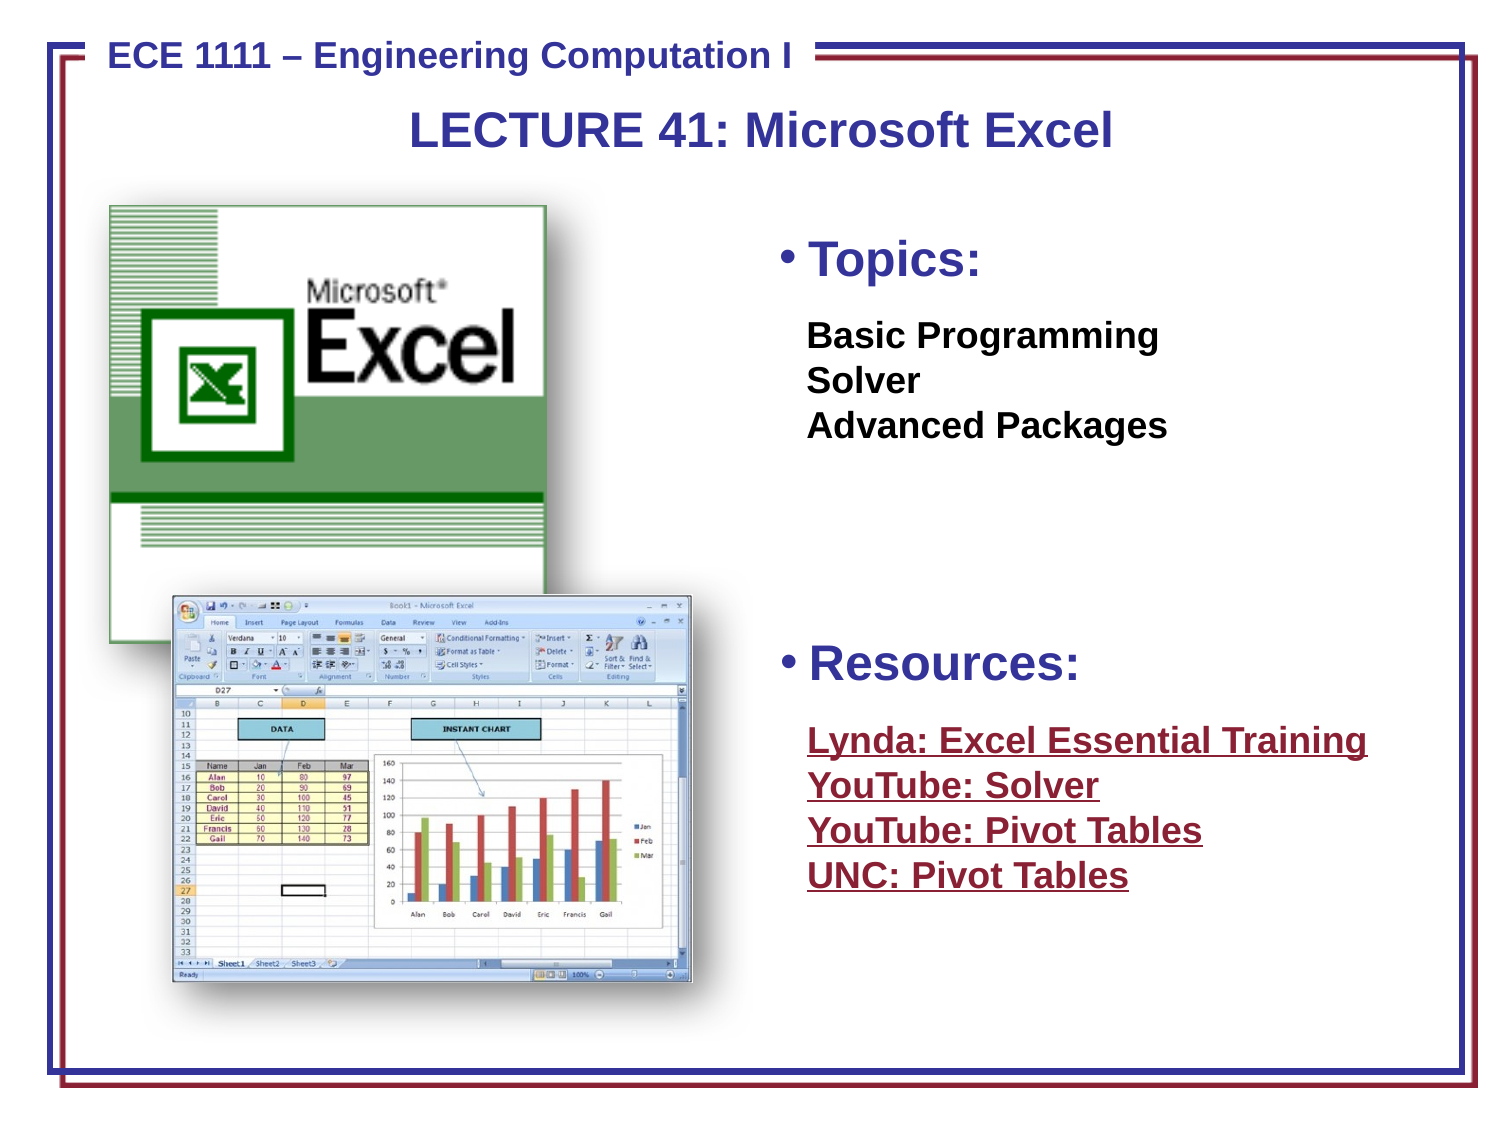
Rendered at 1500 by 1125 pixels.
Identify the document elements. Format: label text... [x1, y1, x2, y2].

text_box LECTURE 41: Microsoft Excel [67, 90, 1457, 166]
text_box Topics: Basic Programming Solver Advanced Packages [779, 226, 1440, 552]
picture [108, 205, 693, 983]
text_box Resources: Lynda: Excel Essential Training YouTube: Solver YouTube: Pivot Tables UNC: Pivot Tables [780, 630, 1418, 983]
